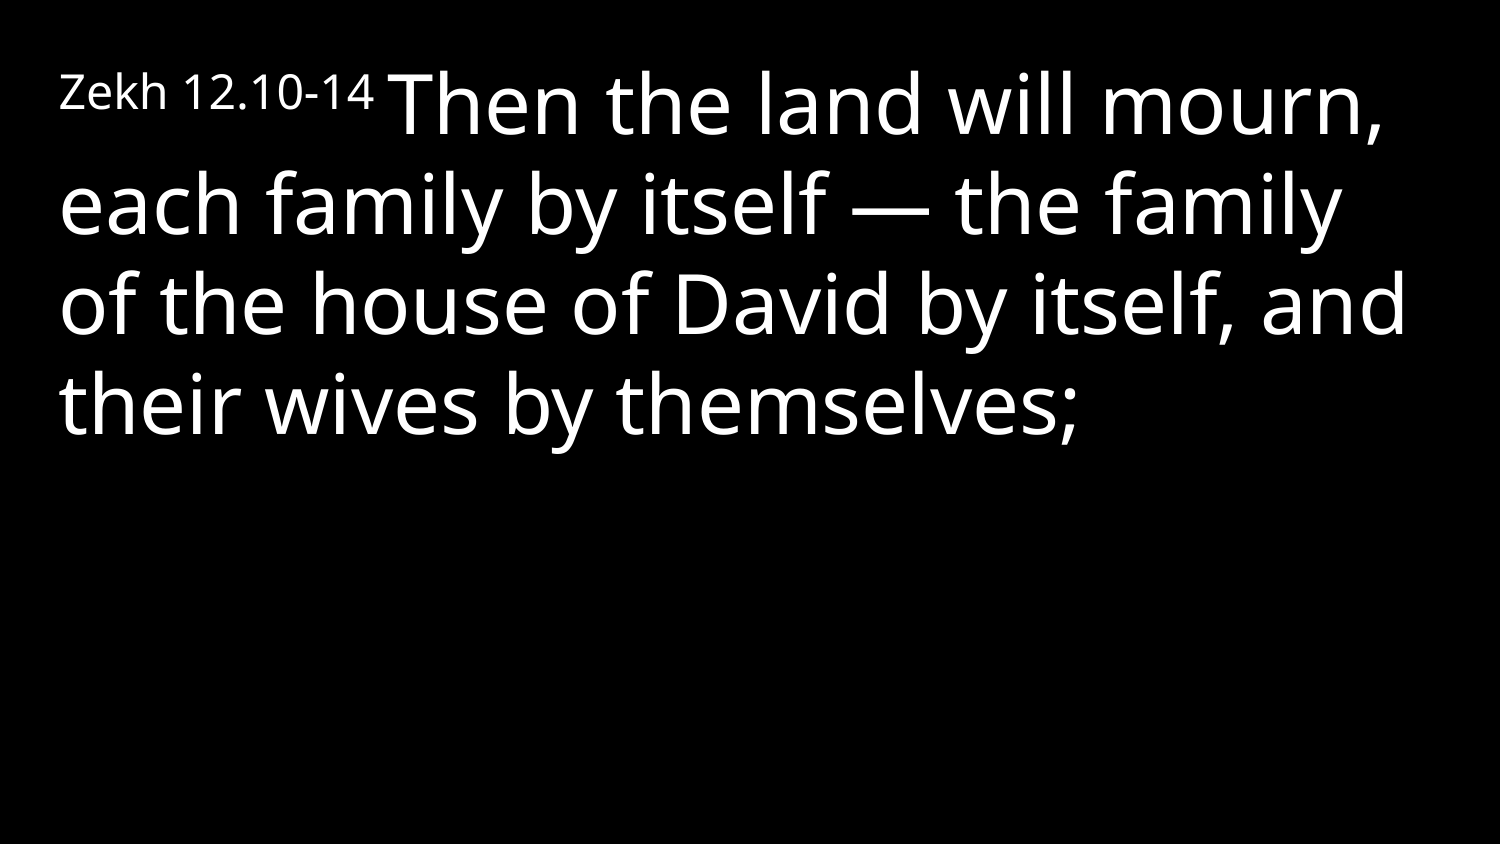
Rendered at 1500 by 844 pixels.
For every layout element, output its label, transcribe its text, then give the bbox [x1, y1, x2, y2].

list Zekh 12.10-14 Then the land will mourn, each family by itself — the family of the house of David by itself, and their wives by themselves; [50, 46, 1425, 810]
